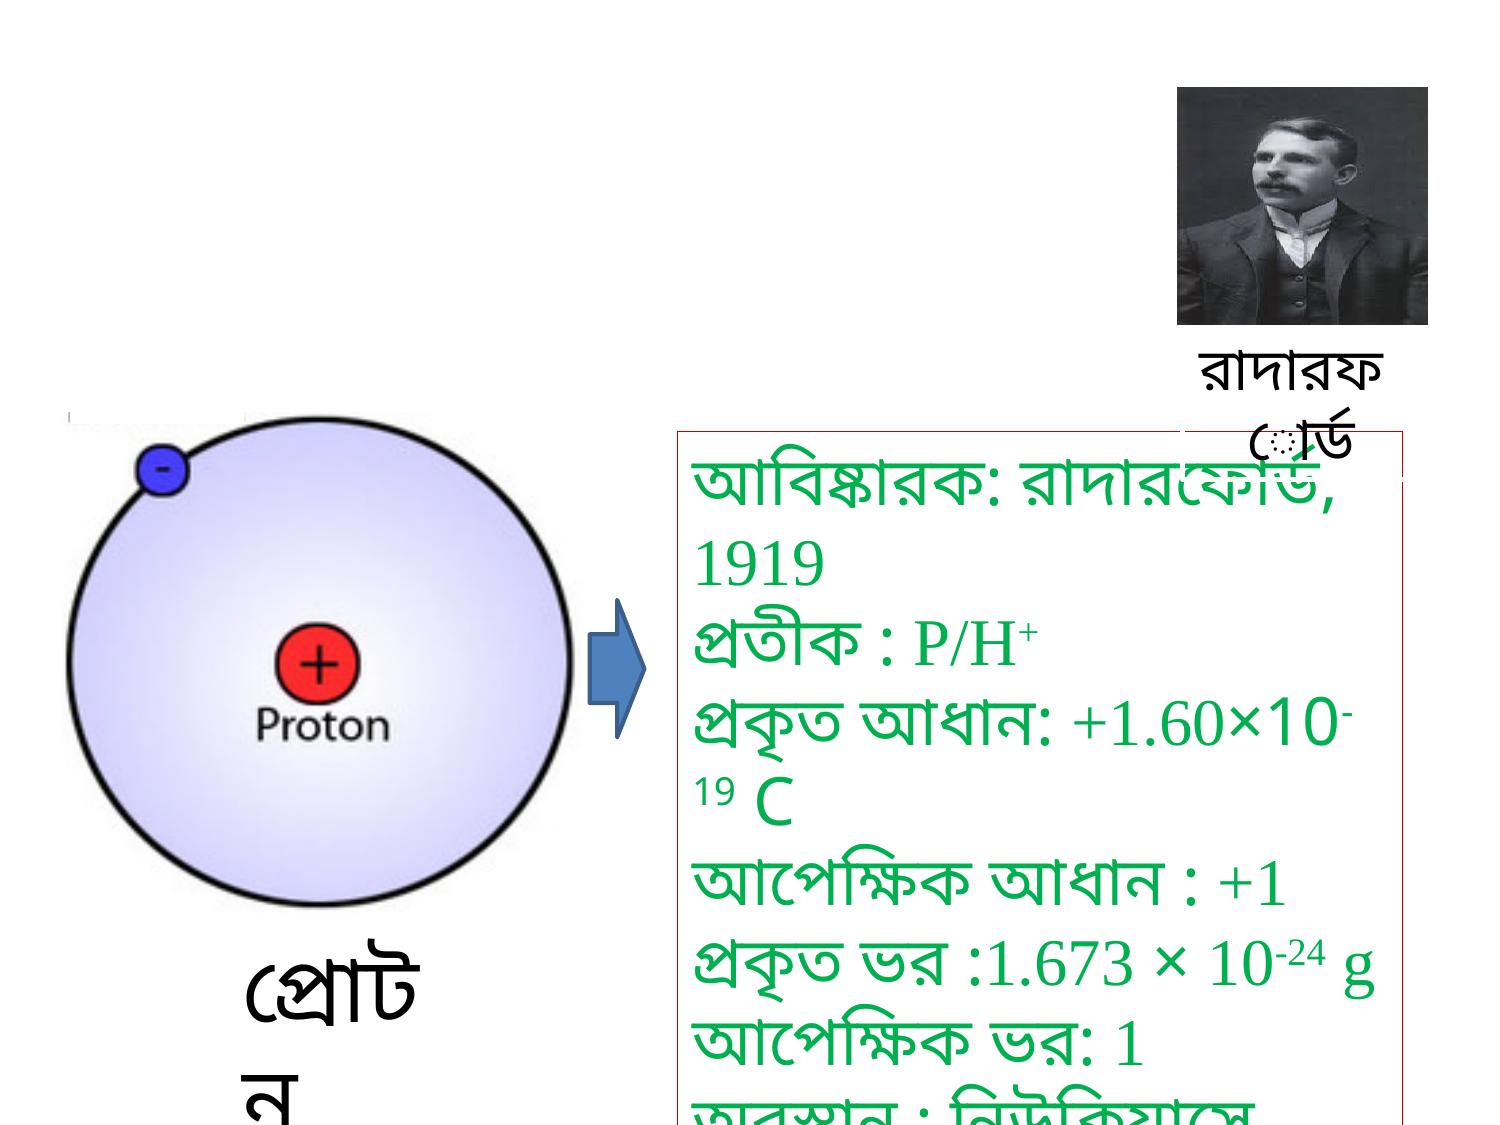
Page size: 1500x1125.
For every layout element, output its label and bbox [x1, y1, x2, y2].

text_box [62, 87, 1428, 1051]
